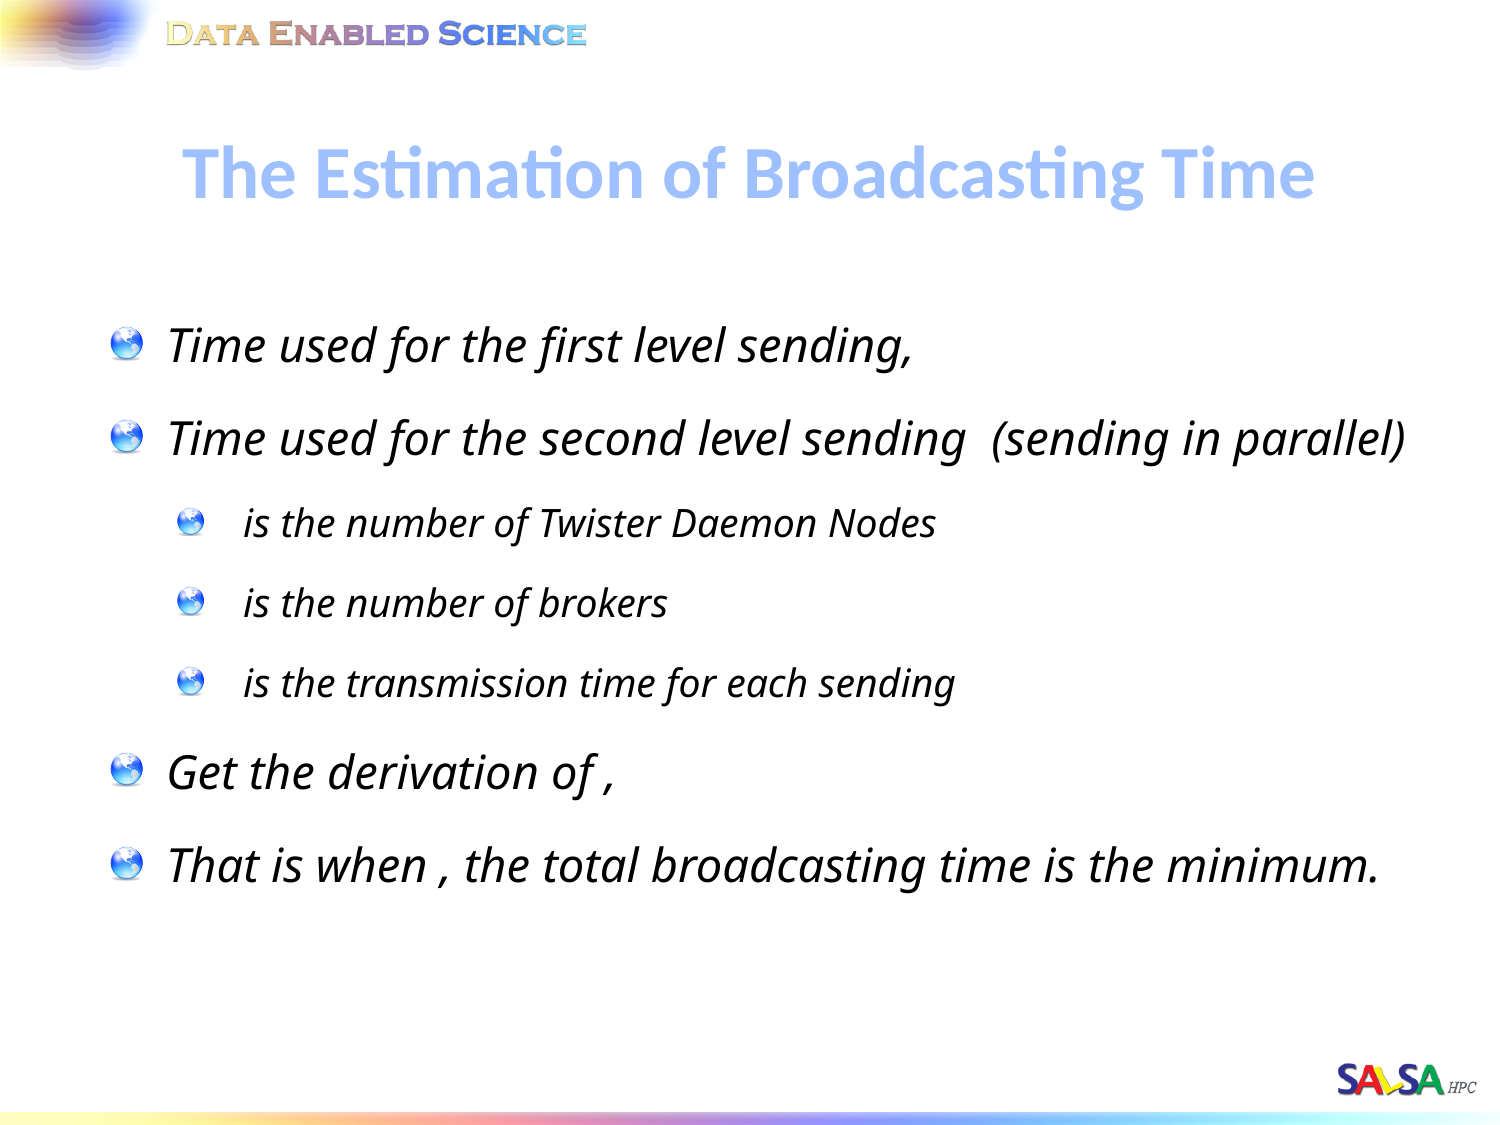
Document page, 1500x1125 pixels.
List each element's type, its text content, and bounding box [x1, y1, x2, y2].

picture [175, 666, 205, 697]
picture [108, 846, 144, 882]
picture [175, 586, 205, 617]
picture [0, 0, 593, 71]
picture [108, 752, 144, 788]
picture [175, 507, 205, 537]
picture [0, 1112, 1500, 1125]
picture [1325, 1057, 1479, 1100]
picture [108, 419, 144, 455]
picture [108, 326, 144, 362]
title The Estimation of Broadcasting Time [75, 75, 1425, 263]
